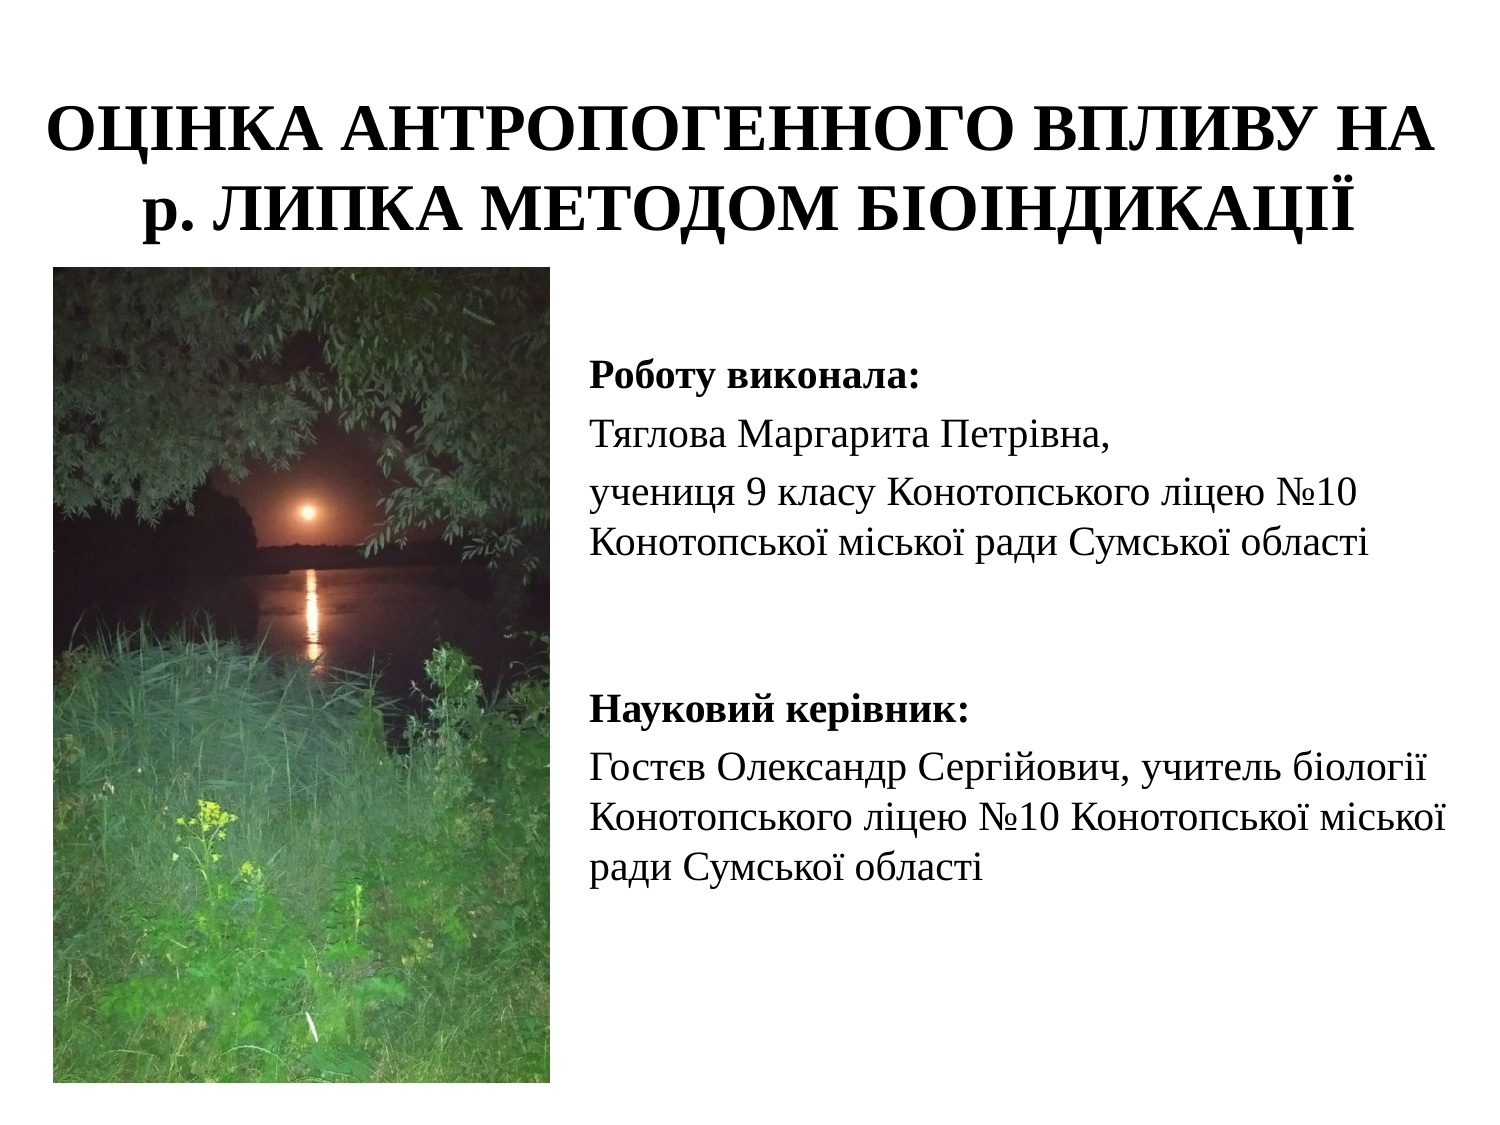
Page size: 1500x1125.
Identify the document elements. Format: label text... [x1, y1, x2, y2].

list Роботу виконала: Тяглова Маргарита Петрівна, учениця 9 класу Конотопського ліцею №10 Конотопської міської ради Сумської області Науковий керівник: Гостєв Олександр Сергійович, учитель біології Конотопського ліцею №10 Конотопської міської ради Сумської області [574, 339, 1500, 1066]
title ОЦІНКА АНТРОПОГЕННОГО ВПЛИВУ НА р. ЛИПКА МЕТОДОМ БІОІНДИКАЦІЇ [0, 35, 1500, 293]
picture [52, 266, 550, 1083]
